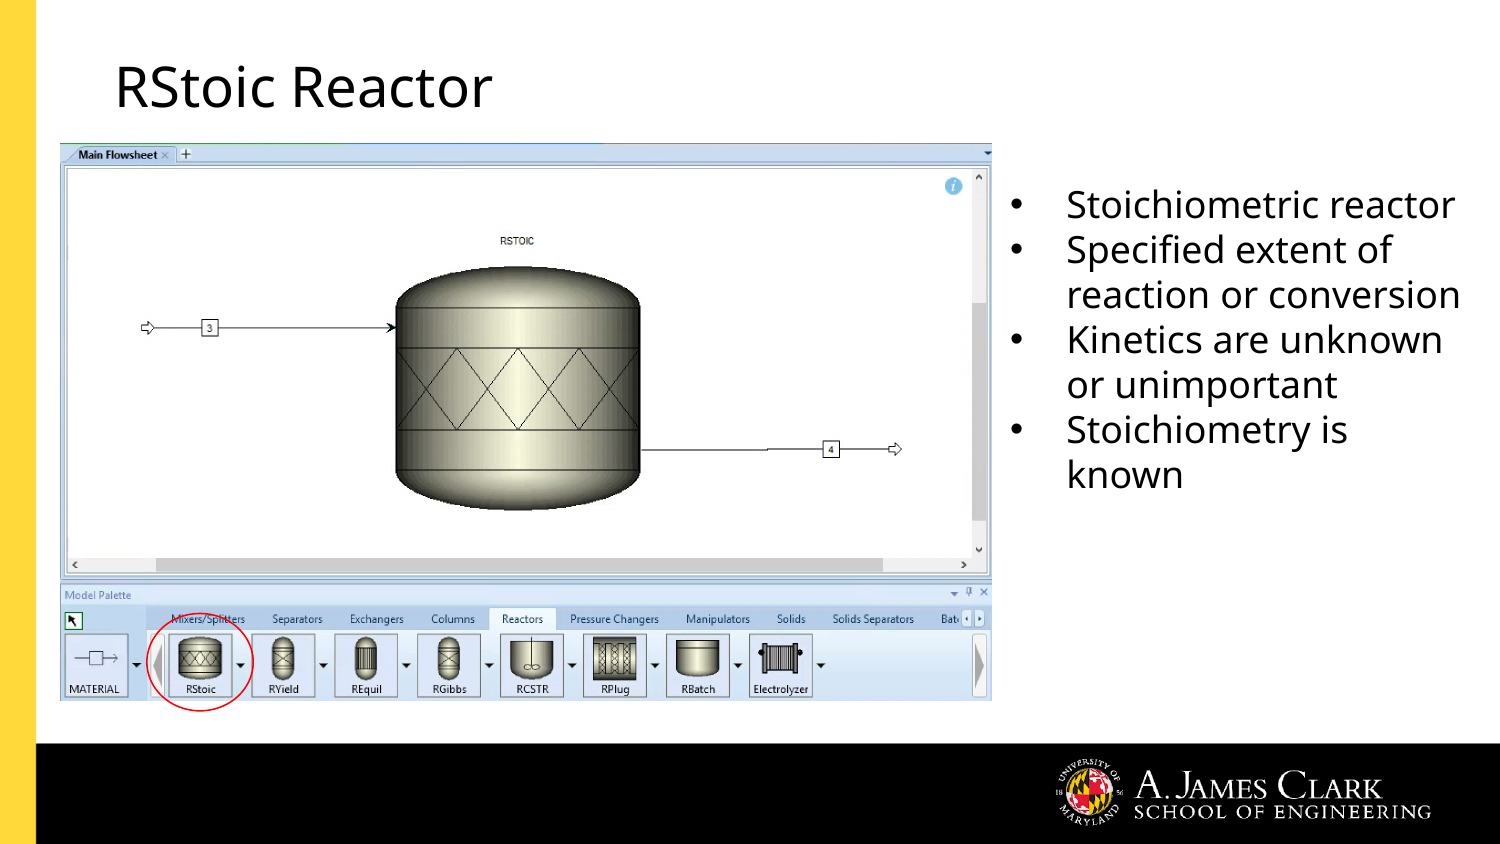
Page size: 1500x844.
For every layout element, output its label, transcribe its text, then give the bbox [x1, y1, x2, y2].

text_box Stoichiometric reactor Specified extent of reaction or conversion Kinetics are unknown or unimportant Stoichiometry is known [996, 151, 1478, 525]
title RStoic Reactor [103, 35, 1397, 125]
picture [0, 0, 1500, 844]
